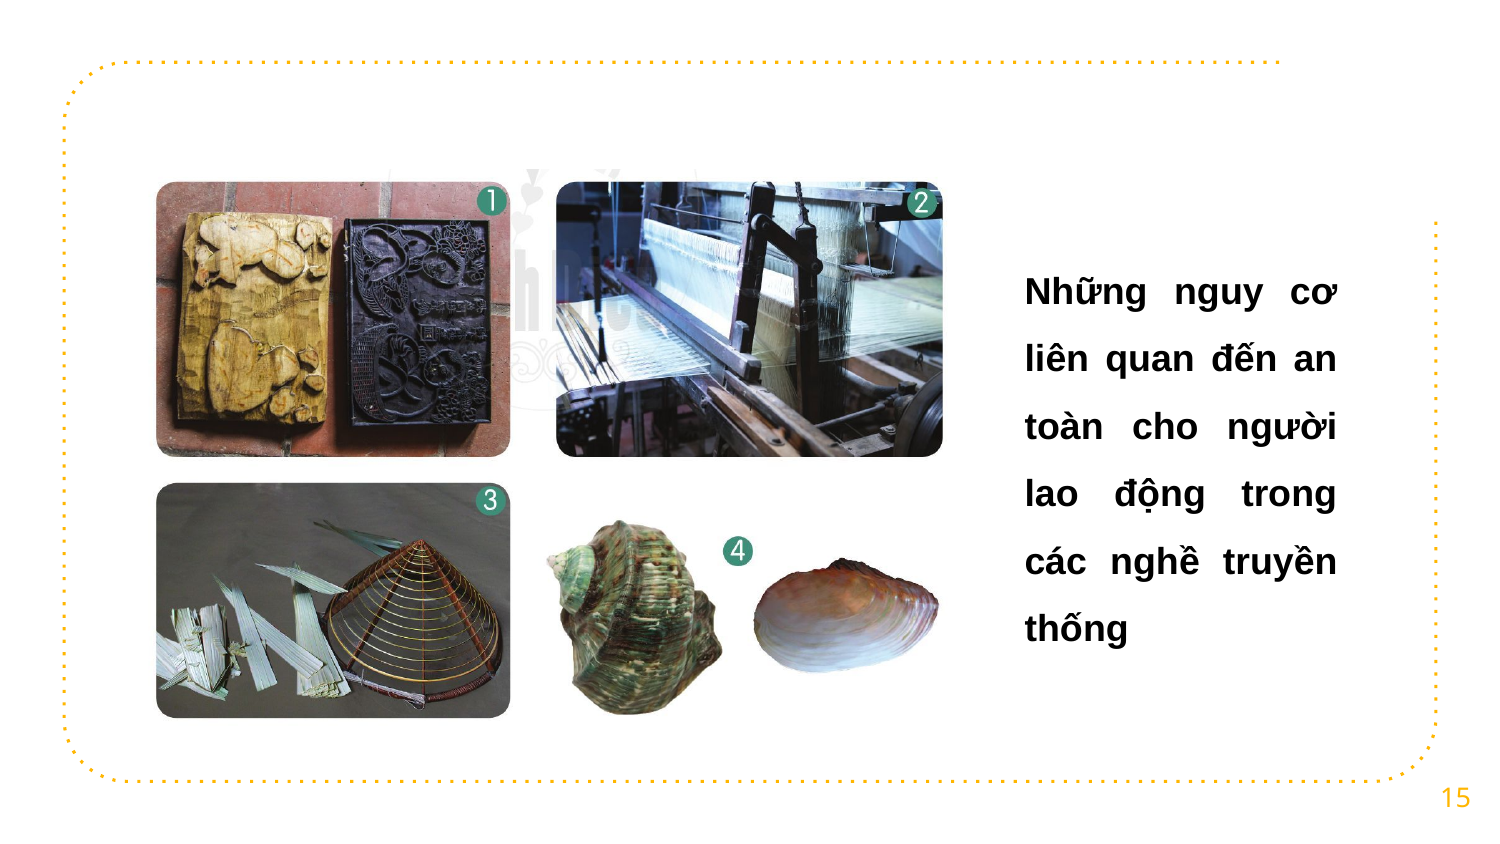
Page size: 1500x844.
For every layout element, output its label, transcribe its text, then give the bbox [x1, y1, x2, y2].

slide_number 15 [1411, 753, 1500, 844]
picture [148, 169, 952, 729]
text_box Những nguy cơ liên quan đến an toàn cho người lao động trong các nghề truyền thống [1009, 236, 1353, 657]
